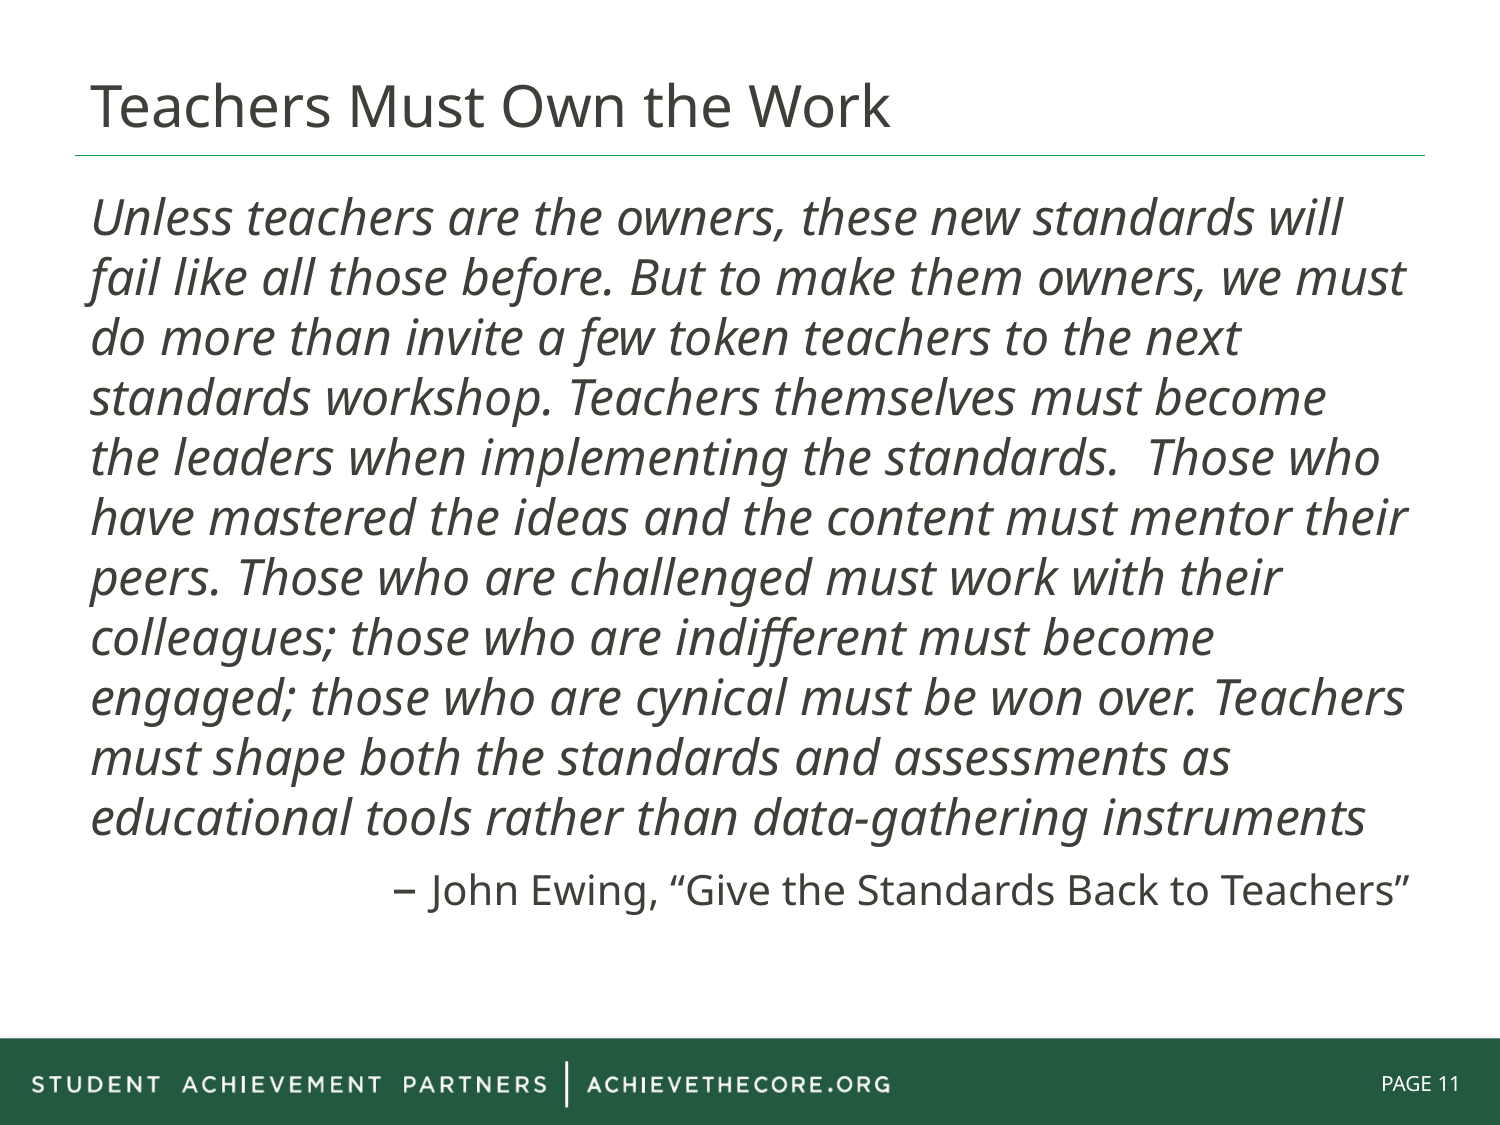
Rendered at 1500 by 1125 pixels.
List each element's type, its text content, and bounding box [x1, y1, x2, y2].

title Teachers Must Own the Work [75, 10, 1425, 178]
list Unless teachers are the owners, these new standards will fail like all those before. But to make them owners, we must do more than invite a few token teachers to the next standards workshop. Teachers themselves must become the leaders when implementing the standards. Those who have mastered the ideas and the content must mentor their peers. Those who are challenged must work with their colleagues; those who are indifferent must become engaged; those who are cynical must be won over. Teachers must shape both the standards and assessments as educational tools rather than data-gathering instruments – John Ewing, “Give the Standards Back to Teachers” [75, 178, 1425, 955]
